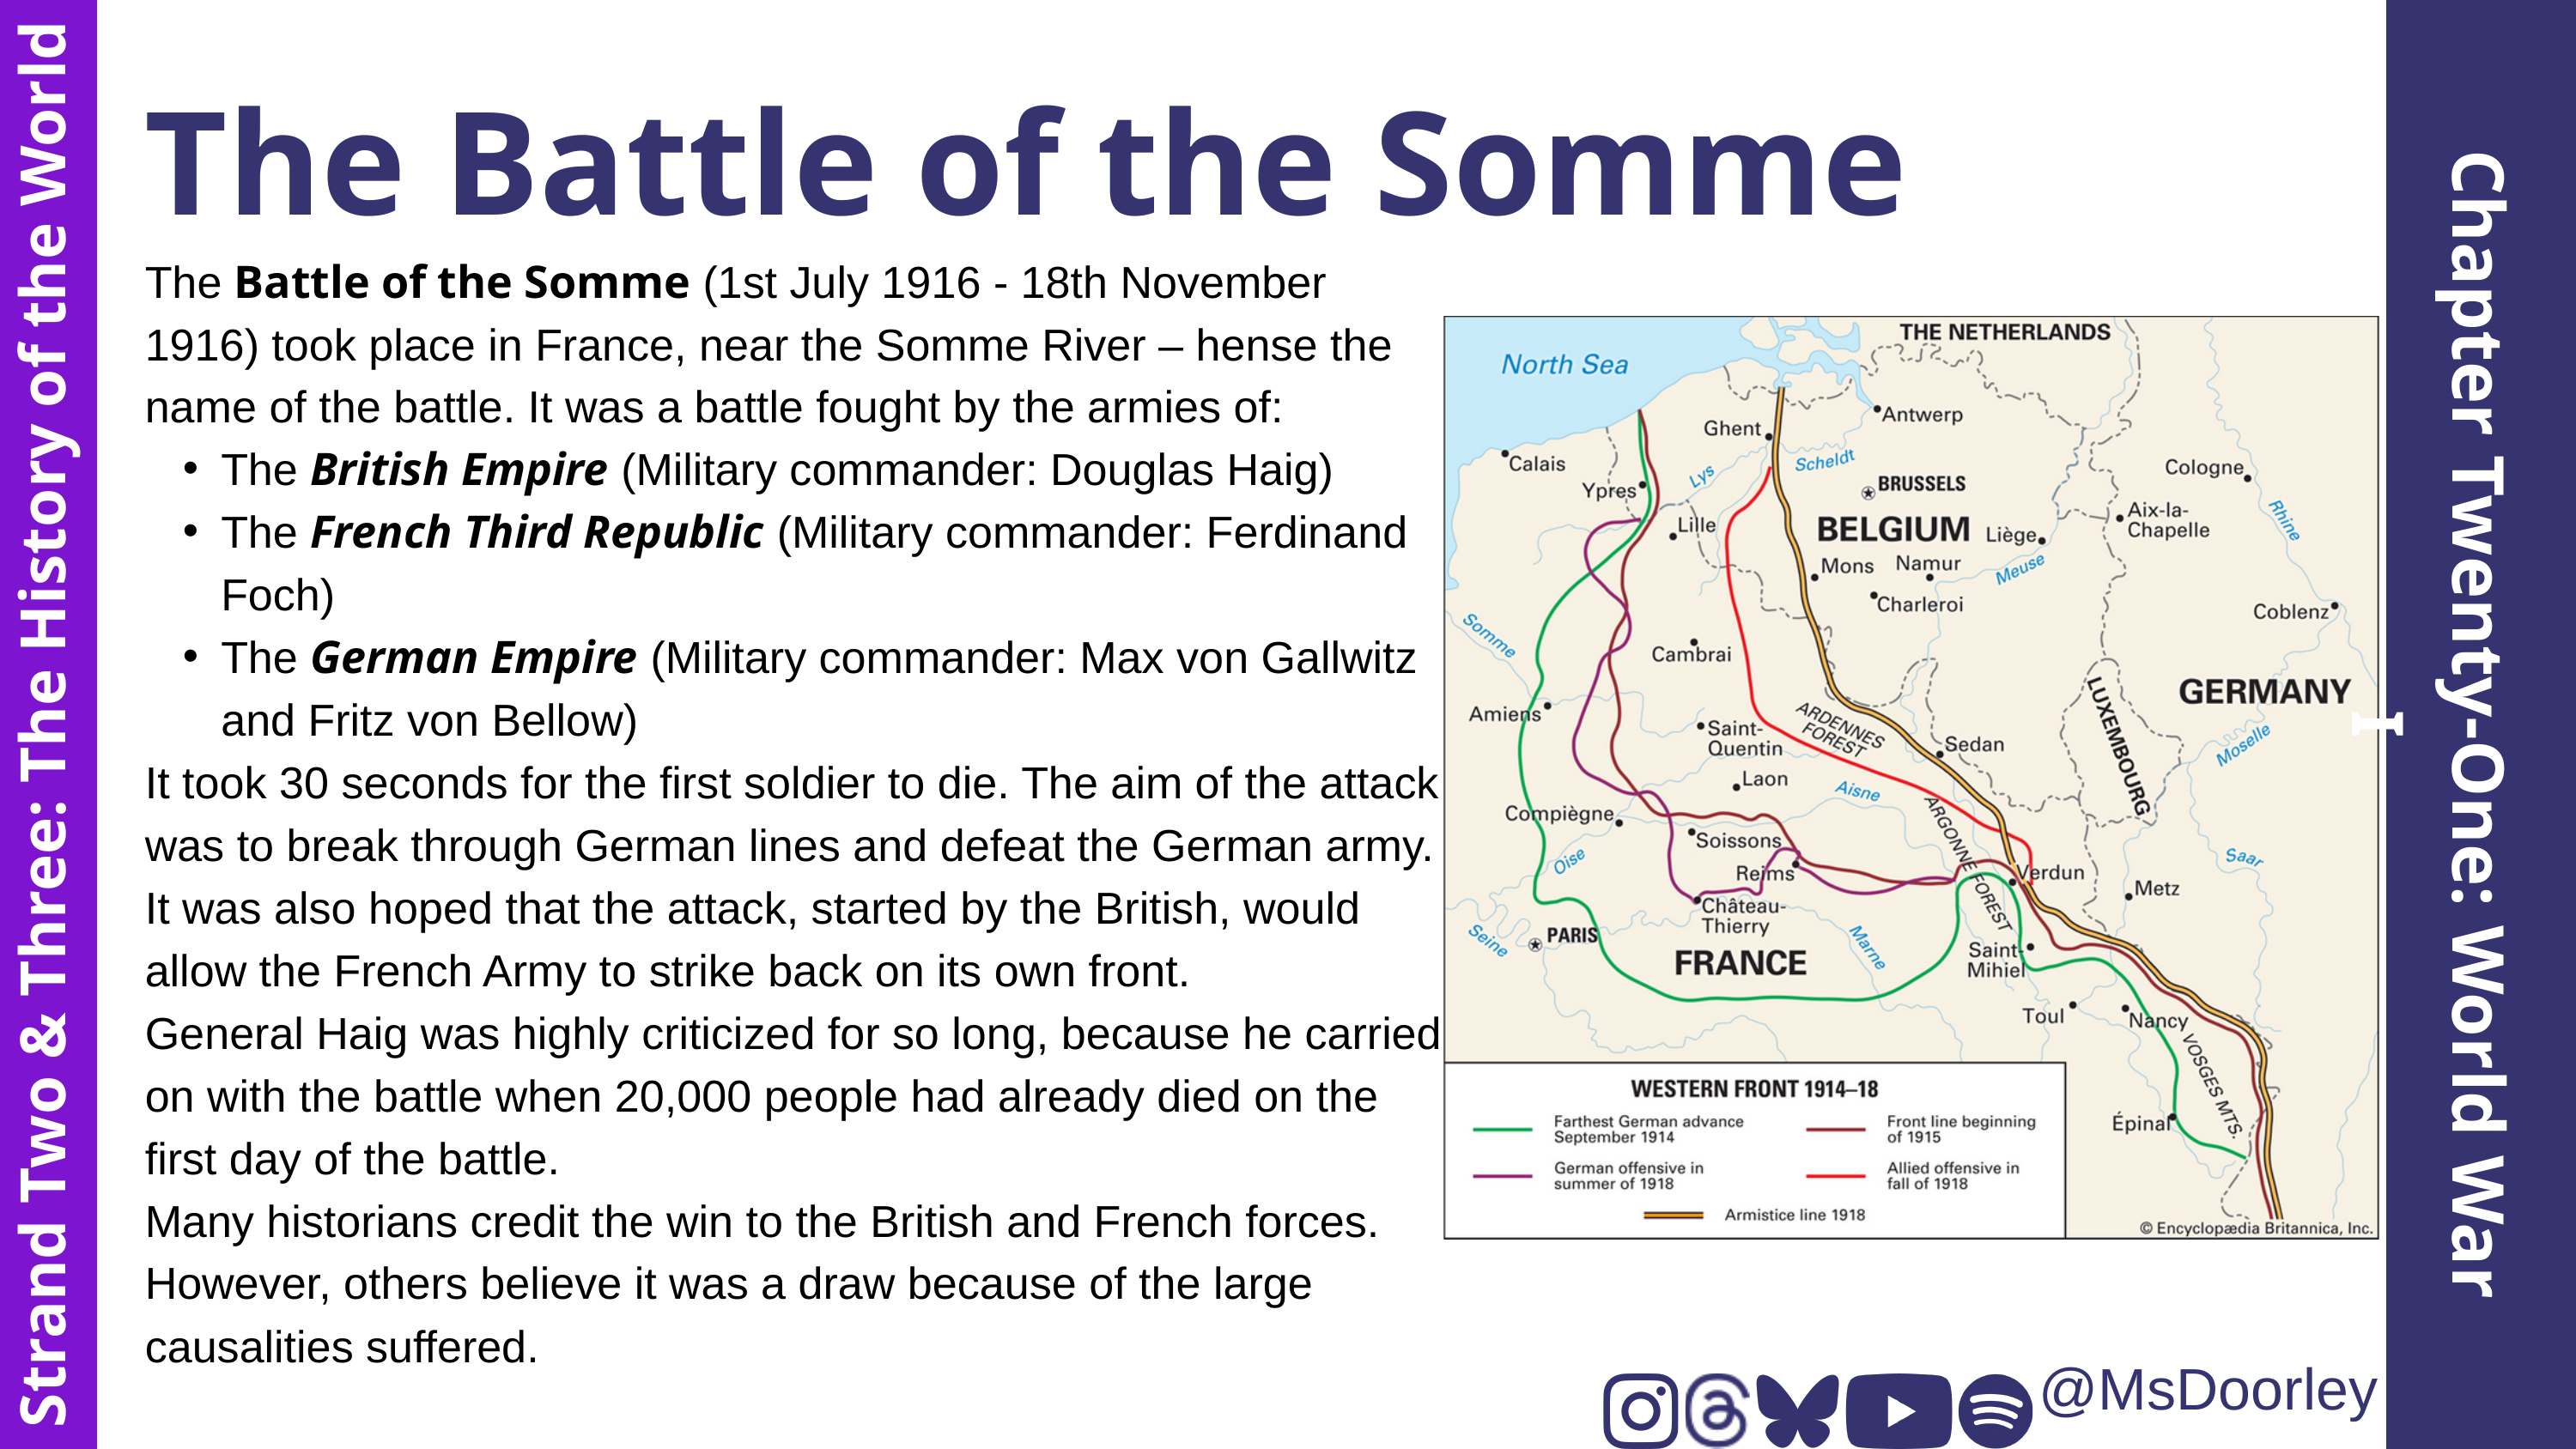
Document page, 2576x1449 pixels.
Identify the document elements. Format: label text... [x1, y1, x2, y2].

text_box The Battle of the Somme (1st July 1916 - 18th November 1916) took place in France, near the Somme River – hense the name of the battle. It was a battle fought by the armies of: The British Empire (Military commander: Douglas Haig) The French Third Republic (Military commander: Ferdinand Foch) The German Empire (Military commander: Max von Gallwitz and Fritz von Bellow) It took 30 seconds for the first soldier to die. The aim of the attack was to break through German lines and defeat the German army. It was also hoped that the attack, started by the British, would allow the French Army to strike back on its own front. General Haig was highly criticized for so long, because he carried on with the battle when 20,000 people had already died on the first day of the battle. Many historians credit the win to the British and French forces. However, others believe it was a draw because of the large causalities suffered. [144, 244, 1444, 1372]
text_box The Battle of the Somme [144, 43, 2344, 245]
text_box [1603, 1373, 2386, 1449]
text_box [2385, 0, 2576, 1449]
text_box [0, 0, 97, 1449]
text_box [1444, 316, 2338, 1240]
text_box Chapter Twenty-One: World War I [2338, 144, 2382, 1304]
